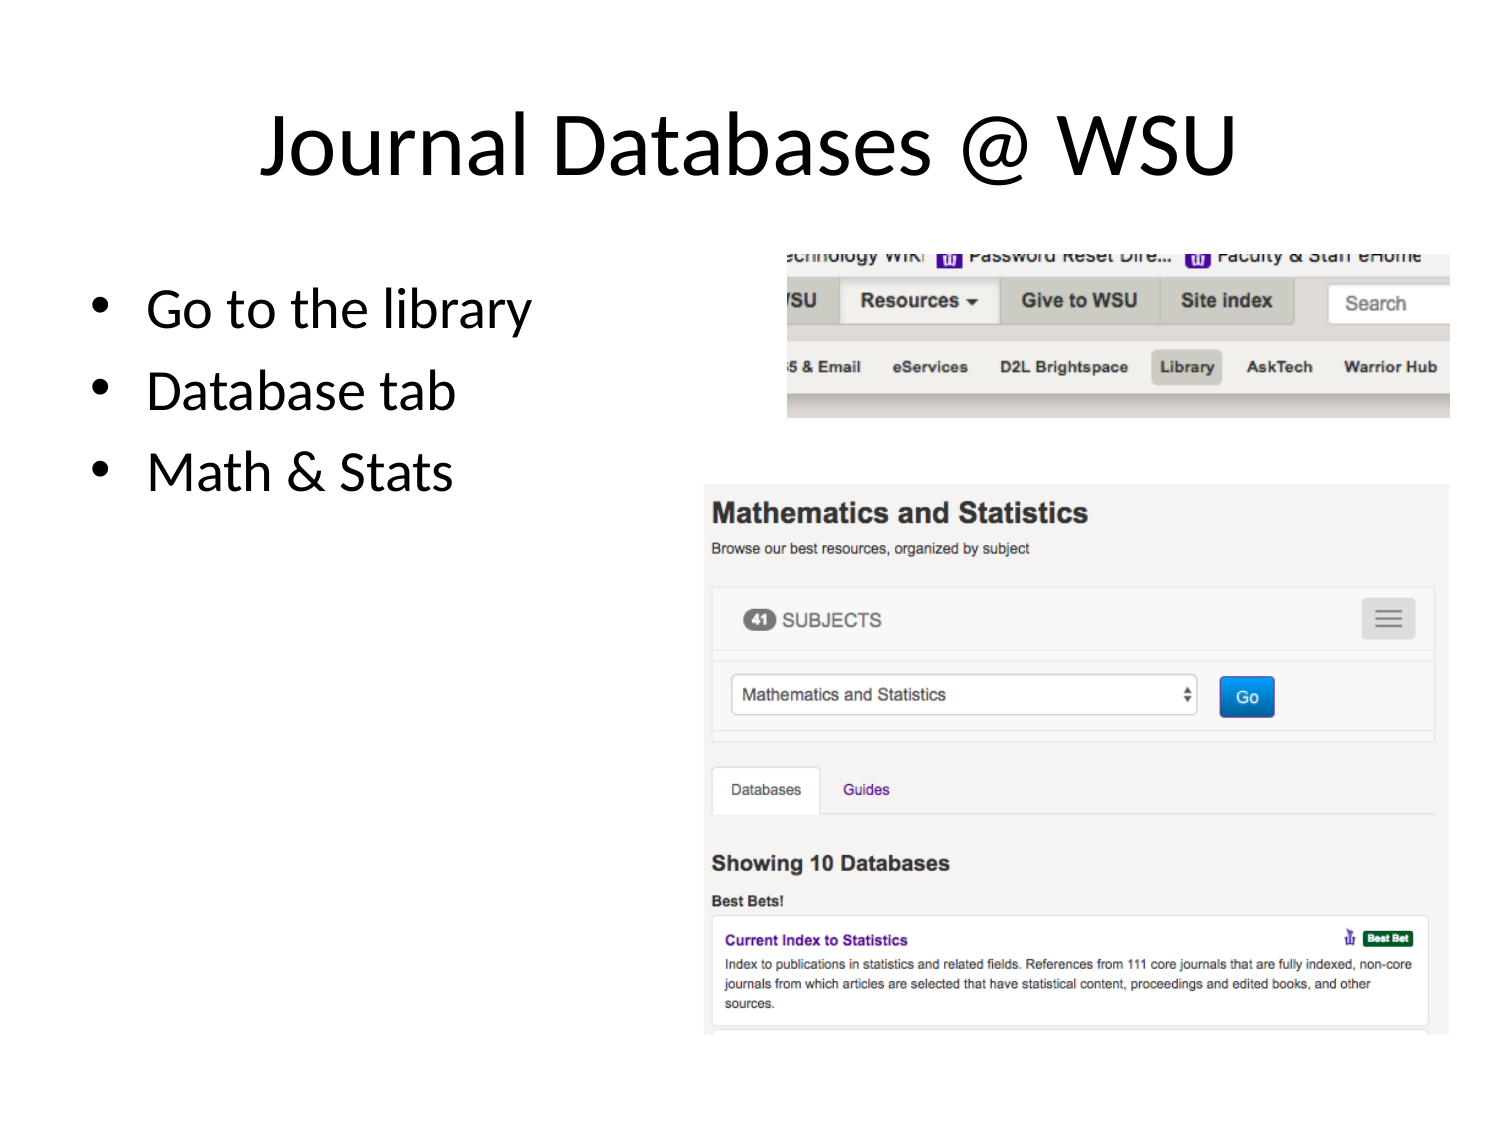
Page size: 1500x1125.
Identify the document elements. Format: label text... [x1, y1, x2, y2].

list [787, 254, 1451, 418]
picture [703, 484, 1450, 1036]
list Go to the library Database tab Math & Stats [75, 262, 738, 1005]
title Journal Databases @ WSU [75, 45, 1425, 233]
